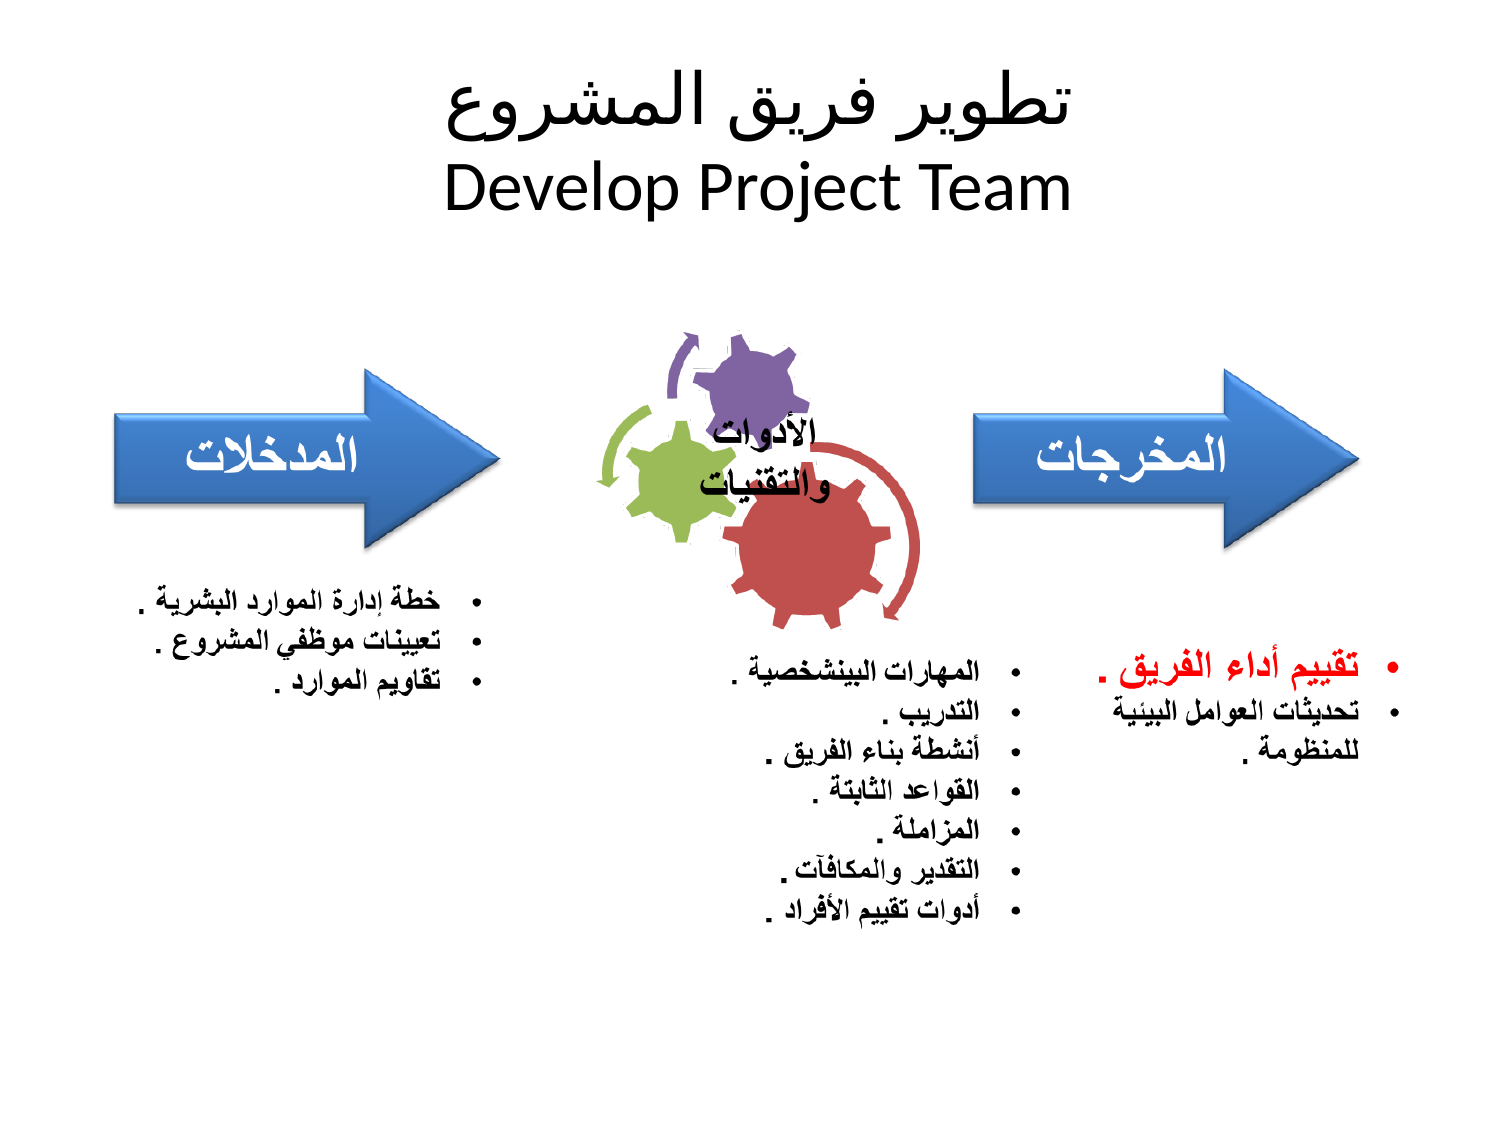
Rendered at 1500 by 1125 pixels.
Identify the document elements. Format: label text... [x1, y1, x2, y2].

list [74, 316, 1426, 952]
title تطوير فريق المشروع Develop Project Team [75, 45, 1425, 233]
